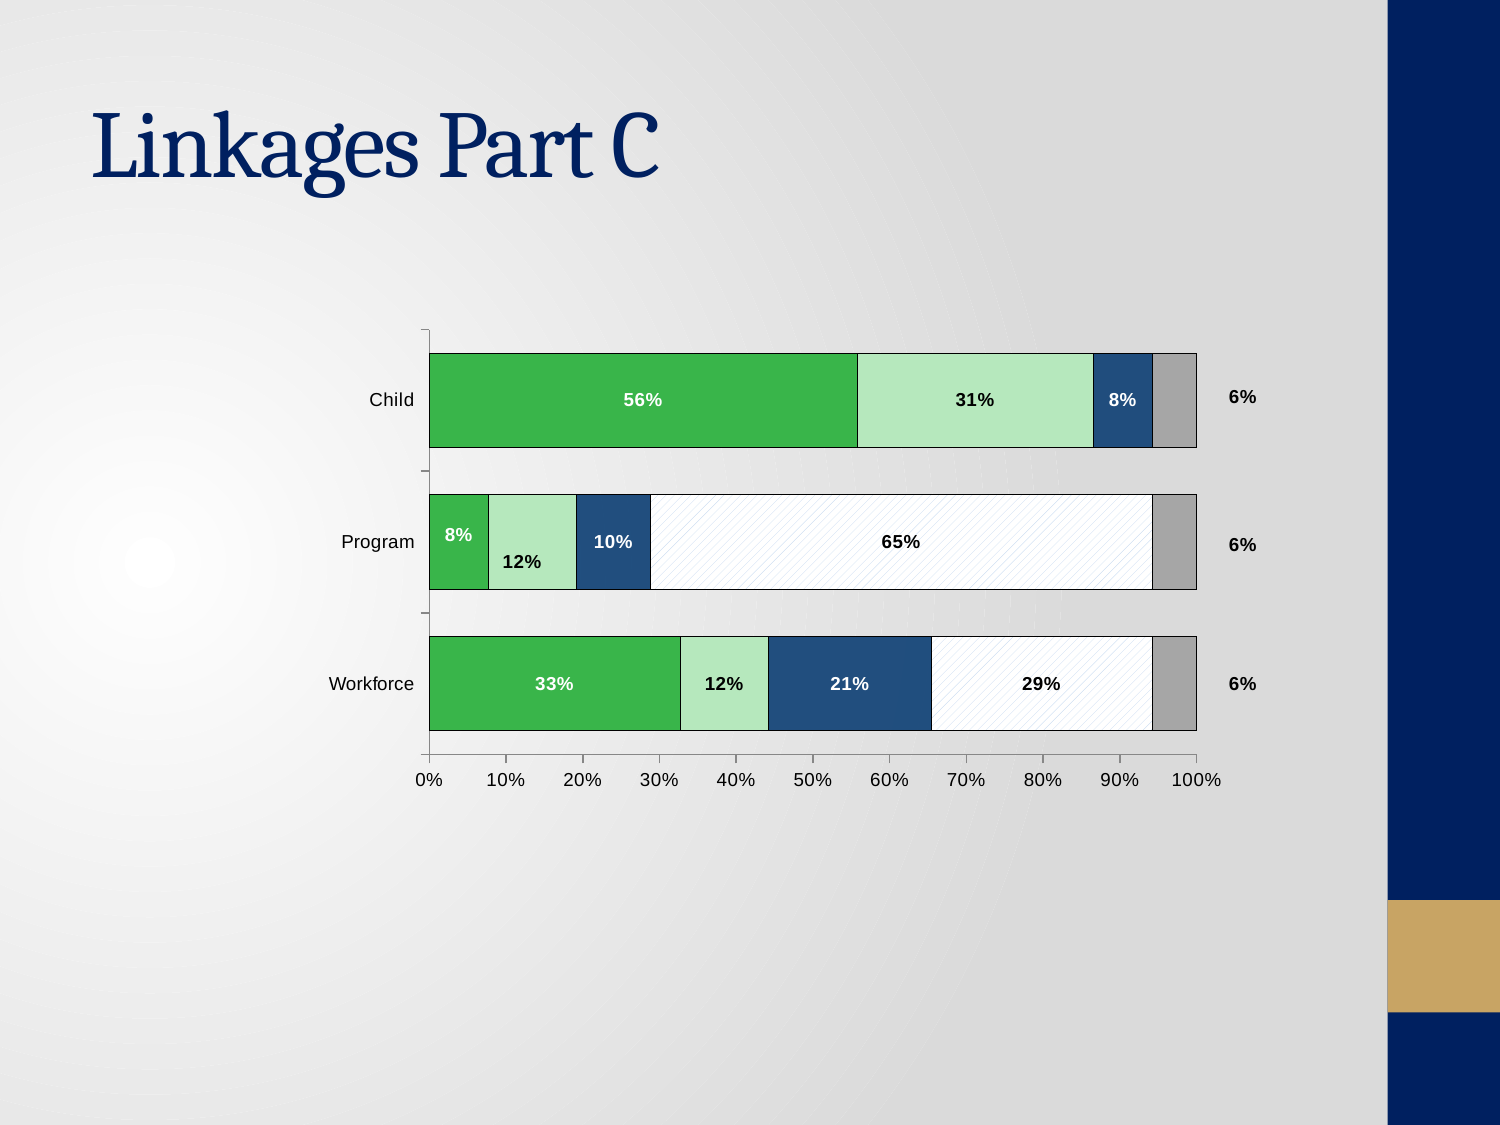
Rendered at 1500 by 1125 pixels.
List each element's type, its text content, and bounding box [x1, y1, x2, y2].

title Linkages Part C [75, 45, 1325, 233]
chart [37, 262, 1388, 1006]
